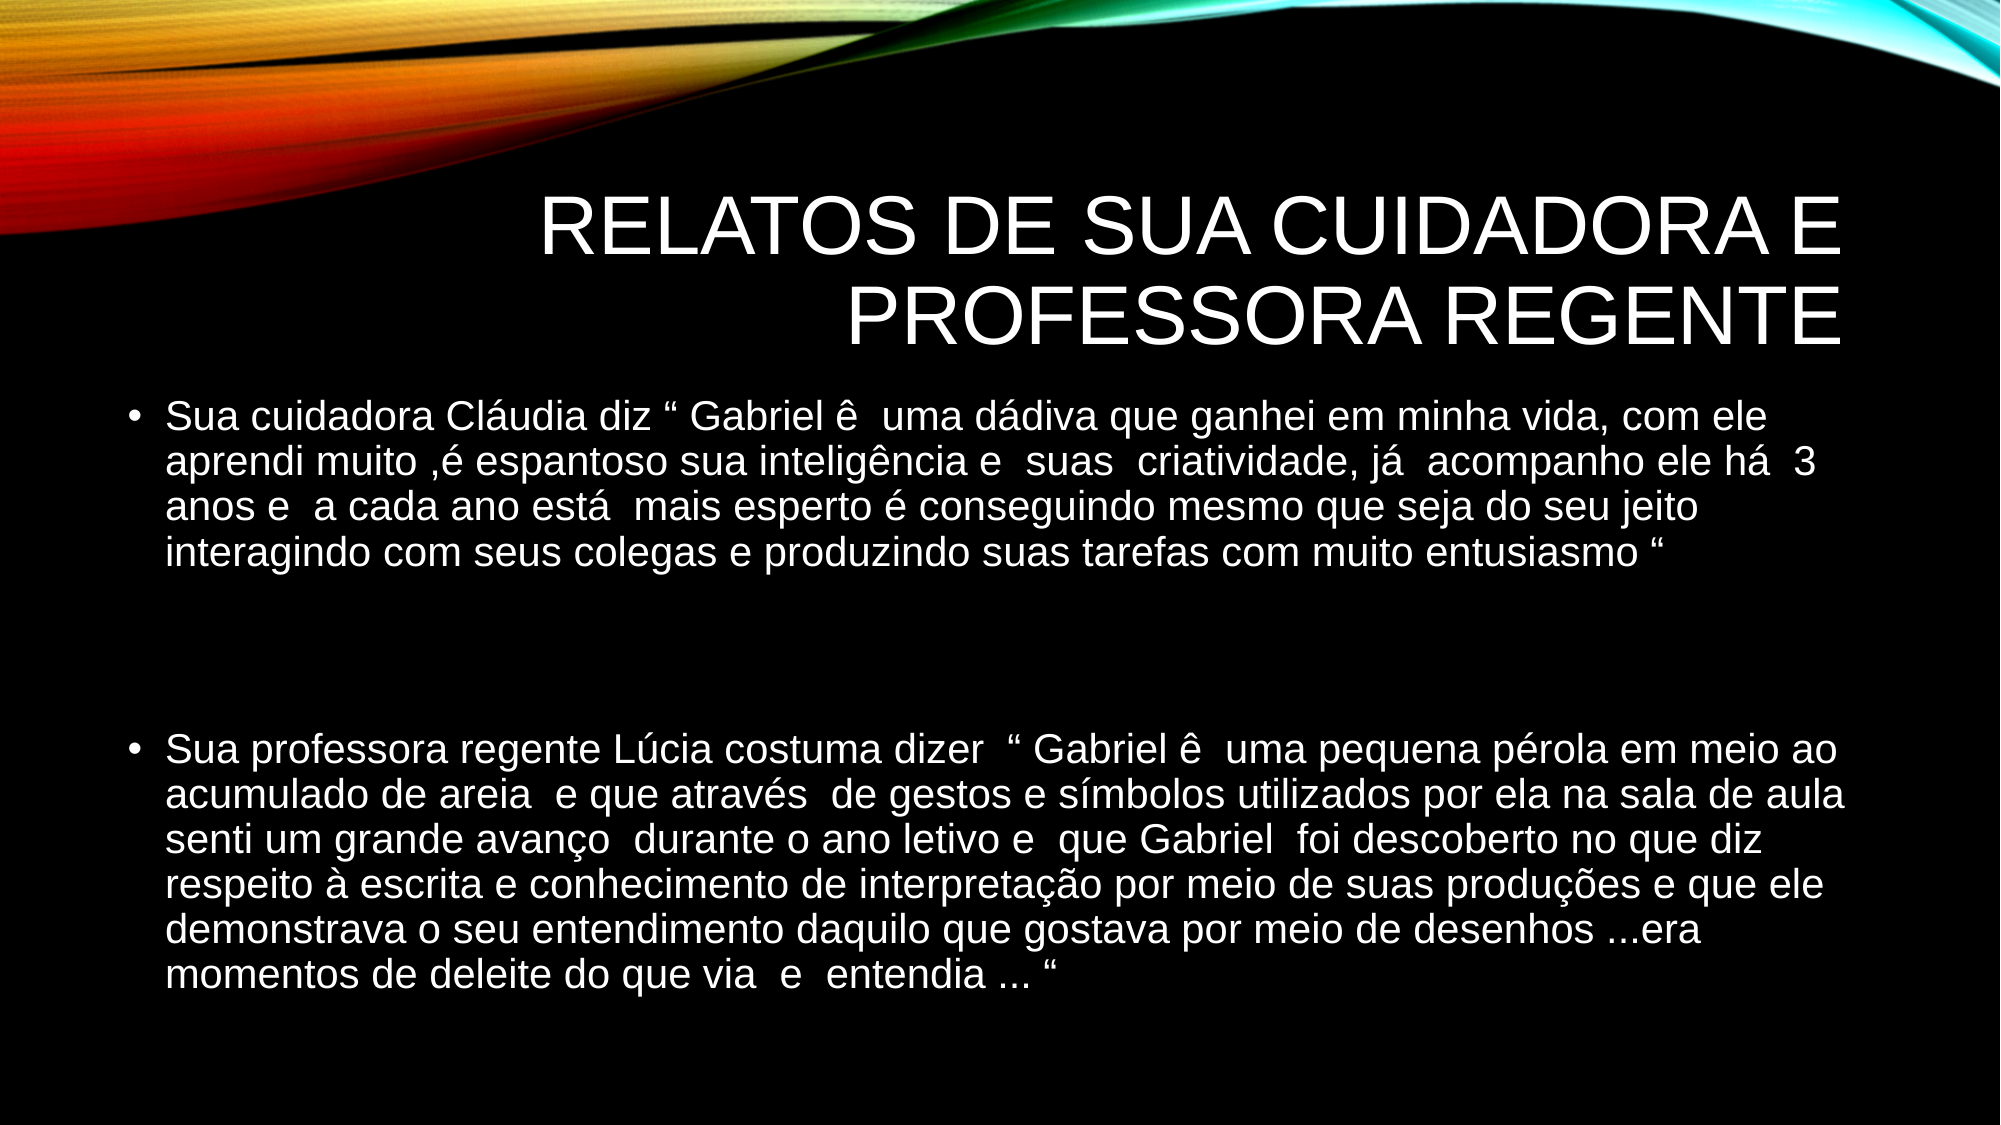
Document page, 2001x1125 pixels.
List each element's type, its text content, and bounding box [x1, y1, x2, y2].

title Relatos de sua cuidadora e professora regente [446, 166, 1860, 379]
picture [0, 0, 2000, 237]
list Sua cuidadora Cláudia diz “ Gabriel ê uma dádiva que ganhei em minha vida, com ele aprendi muito ,é espantoso sua inteligência e suas criatividade, já acompanho ele há 3 anos e a cada ano está mais esperto é conseguindo mesmo que seja do seu jeito interagindo com seus colegas e produzindo suas tarefas com muito entusiasmo “ Sua professora regente Lúcia costuma dizer “ Gabriel ê uma pequena pérola em meio ao acumulado de areia e que através de gestos e símbolos utilizados por ela na sala de aula senti um grande avanço durante o ano letivo e que Gabriel foi descoberto no que diz respeito à escrita e conhecimento de interpretação por meio de suas produções e que ele demonstrava o seu entendimento daquilo que gostava por meio de desenhos ...era momentos de deleite do que via e entendia ... “ [112, 387, 1888, 1048]
